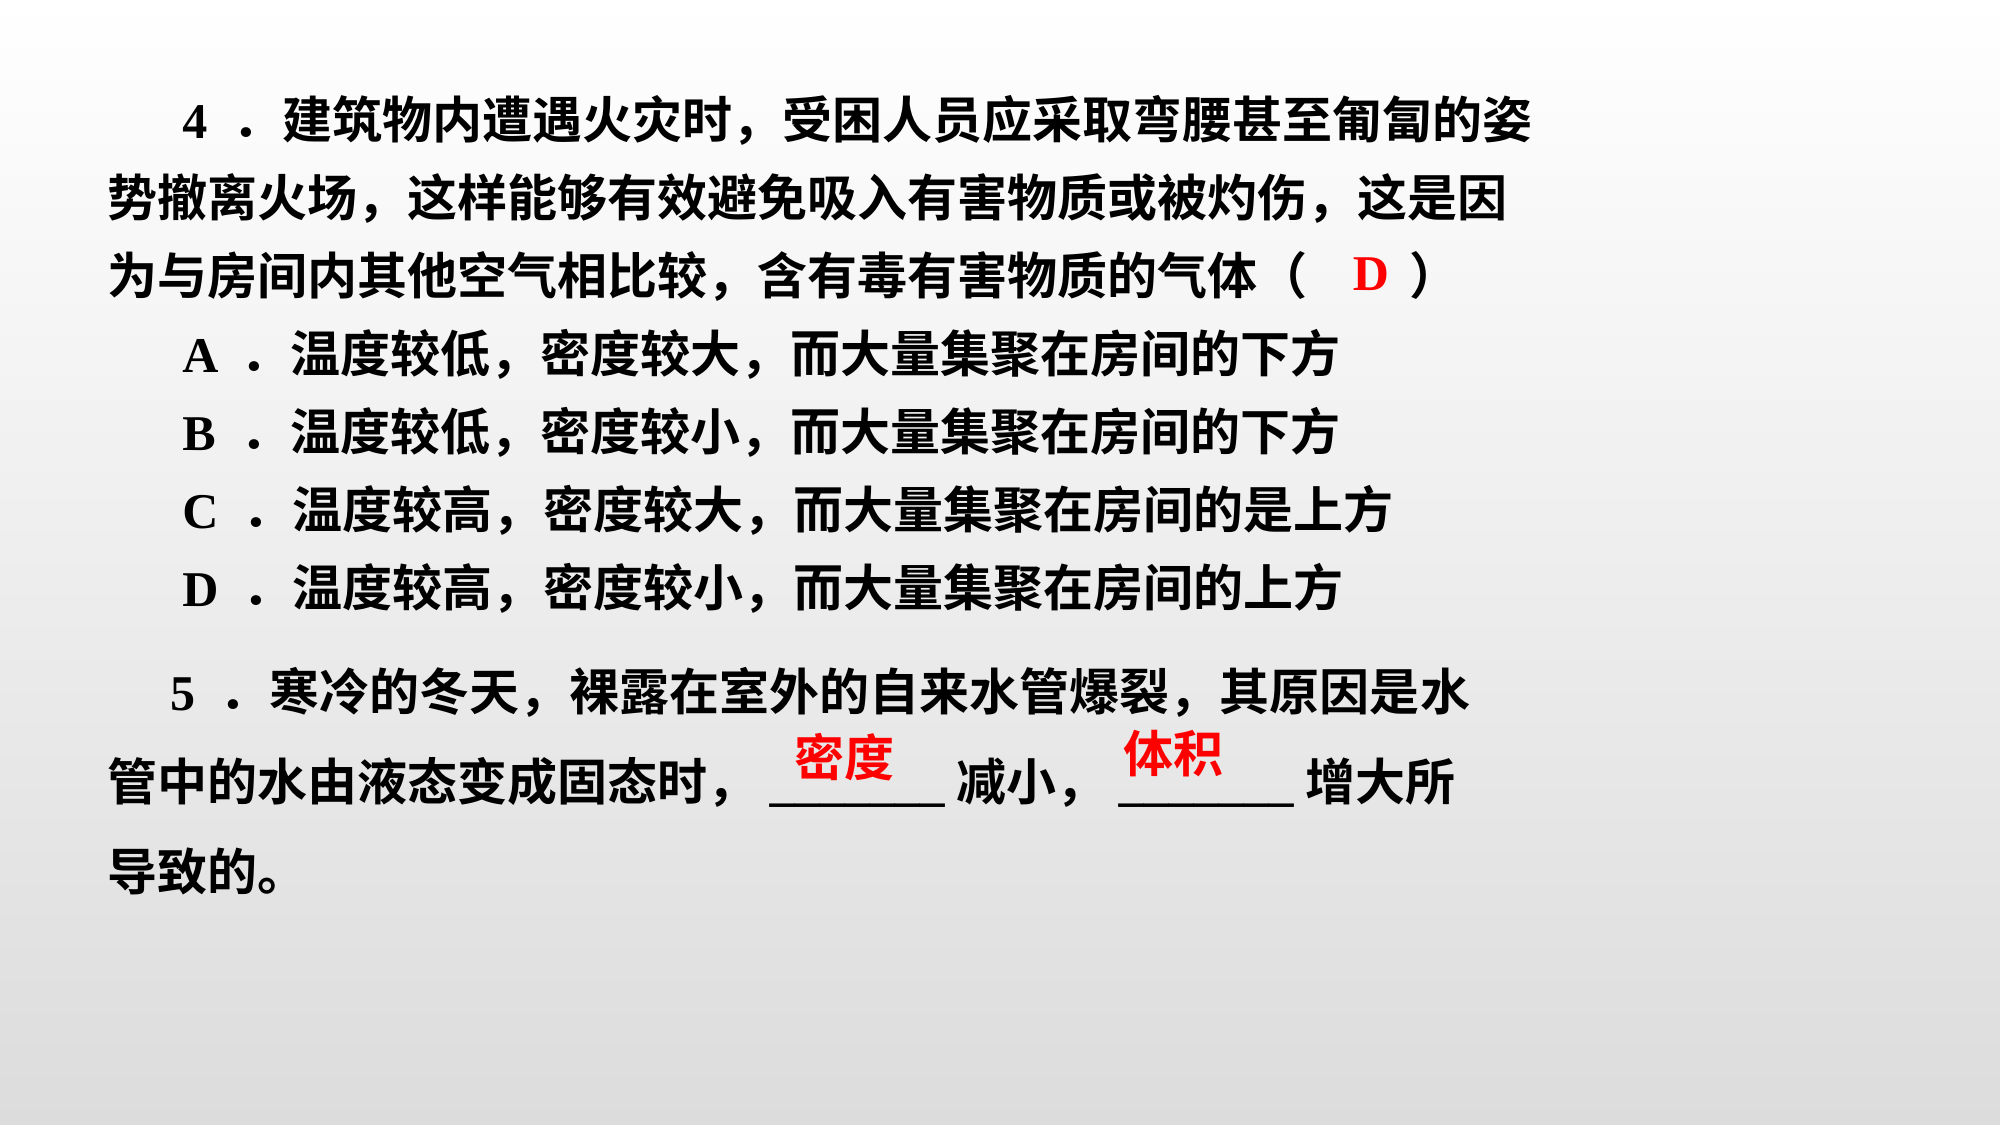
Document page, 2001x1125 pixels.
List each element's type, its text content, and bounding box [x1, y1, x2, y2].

text_box 体积 [1108, 715, 1266, 791]
text_box 5 ．寒冷的冬天，裸露在室外的自来水管爆裂，其原因是水管中的水由液态变成固态时，_______减小，_______增大所导致的。 [92, 623, 1516, 908]
text_box 4 ．建筑物内遭遇火灾时，受困人员应采取弯腰甚至匍匐的姿势撤离火场，这样能够有效避免吸入有害物质或被灼伤，这是因为与房间内其他空气相比较，含有毒有害物质的气体（ ） A ．温度较低，密度较大，而大量集聚在房间的下方 B ．温度较低，密度较小，而大量集聚在房间的下方 C ．温度较高，密度较大，而大量集聚在房间的是上方 D ．温度较高，密度较小，而大量集聚在房间的上方 [92, 63, 1550, 624]
text_box D [1338, 233, 1417, 308]
text_box 密度 [779, 718, 937, 794]
